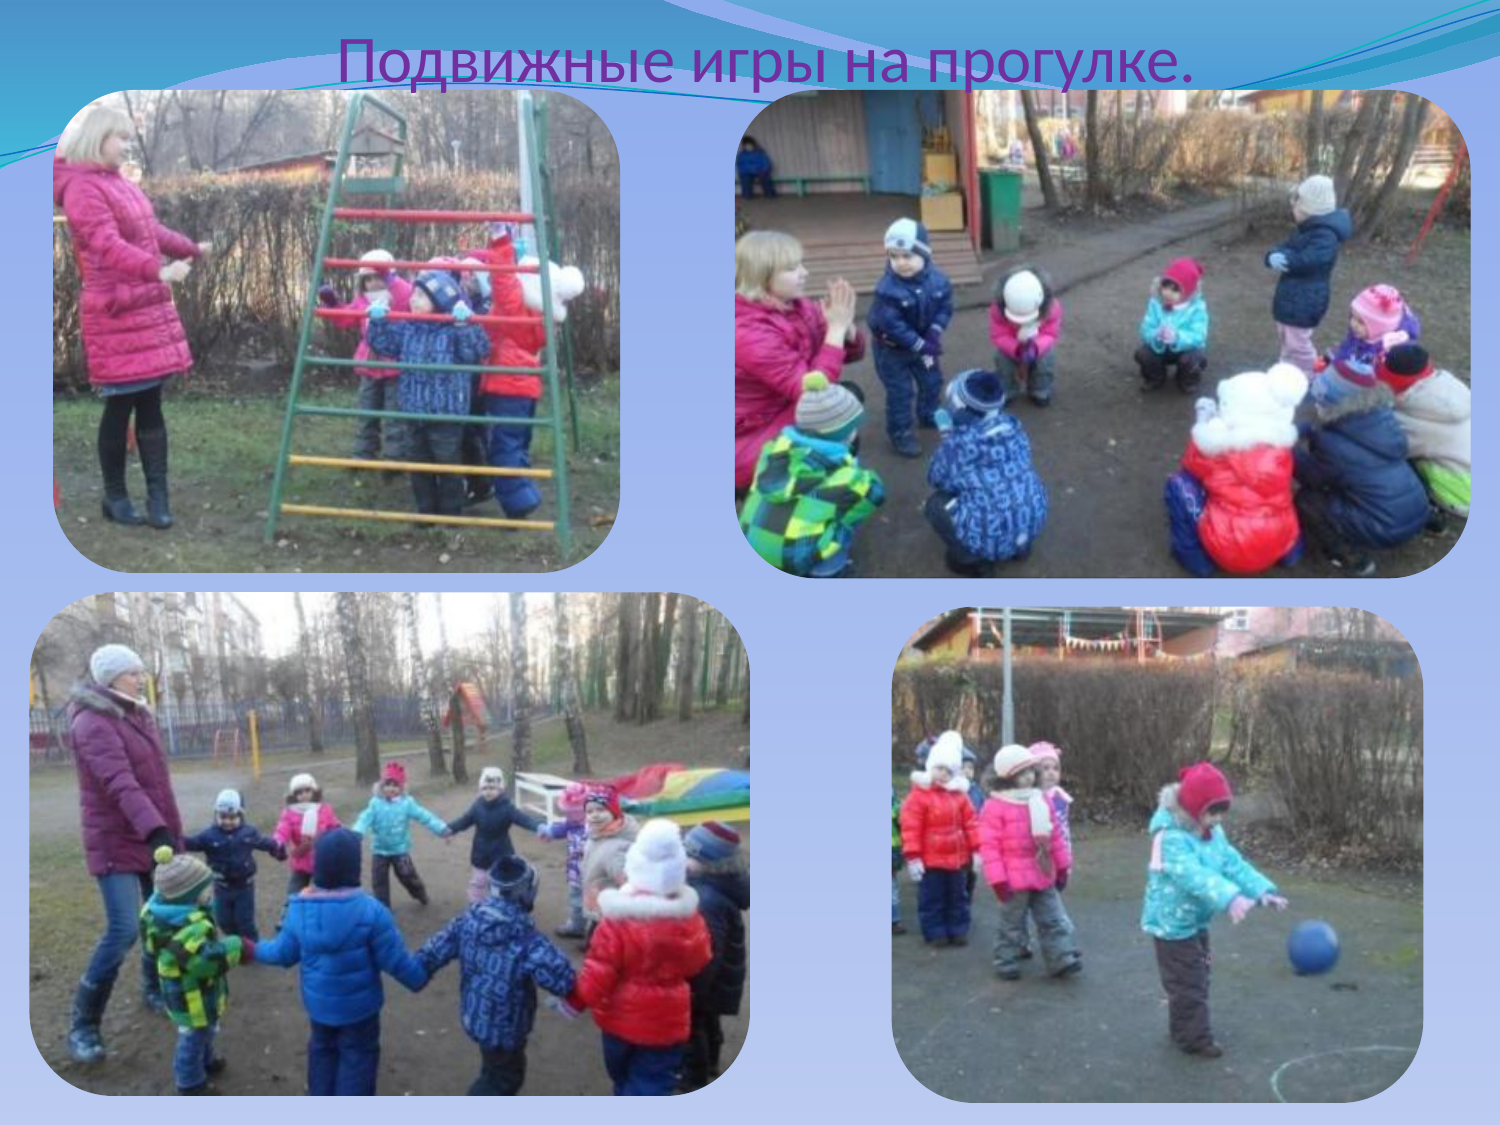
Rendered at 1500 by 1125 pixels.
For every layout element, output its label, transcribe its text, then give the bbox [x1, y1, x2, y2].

picture [52, 89, 621, 574]
picture [734, 89, 1471, 579]
picture [29, 591, 751, 1097]
picture [891, 606, 1424, 1104]
text_box Подвижные игры на прогулке. [93, 0, 1270, 105]
